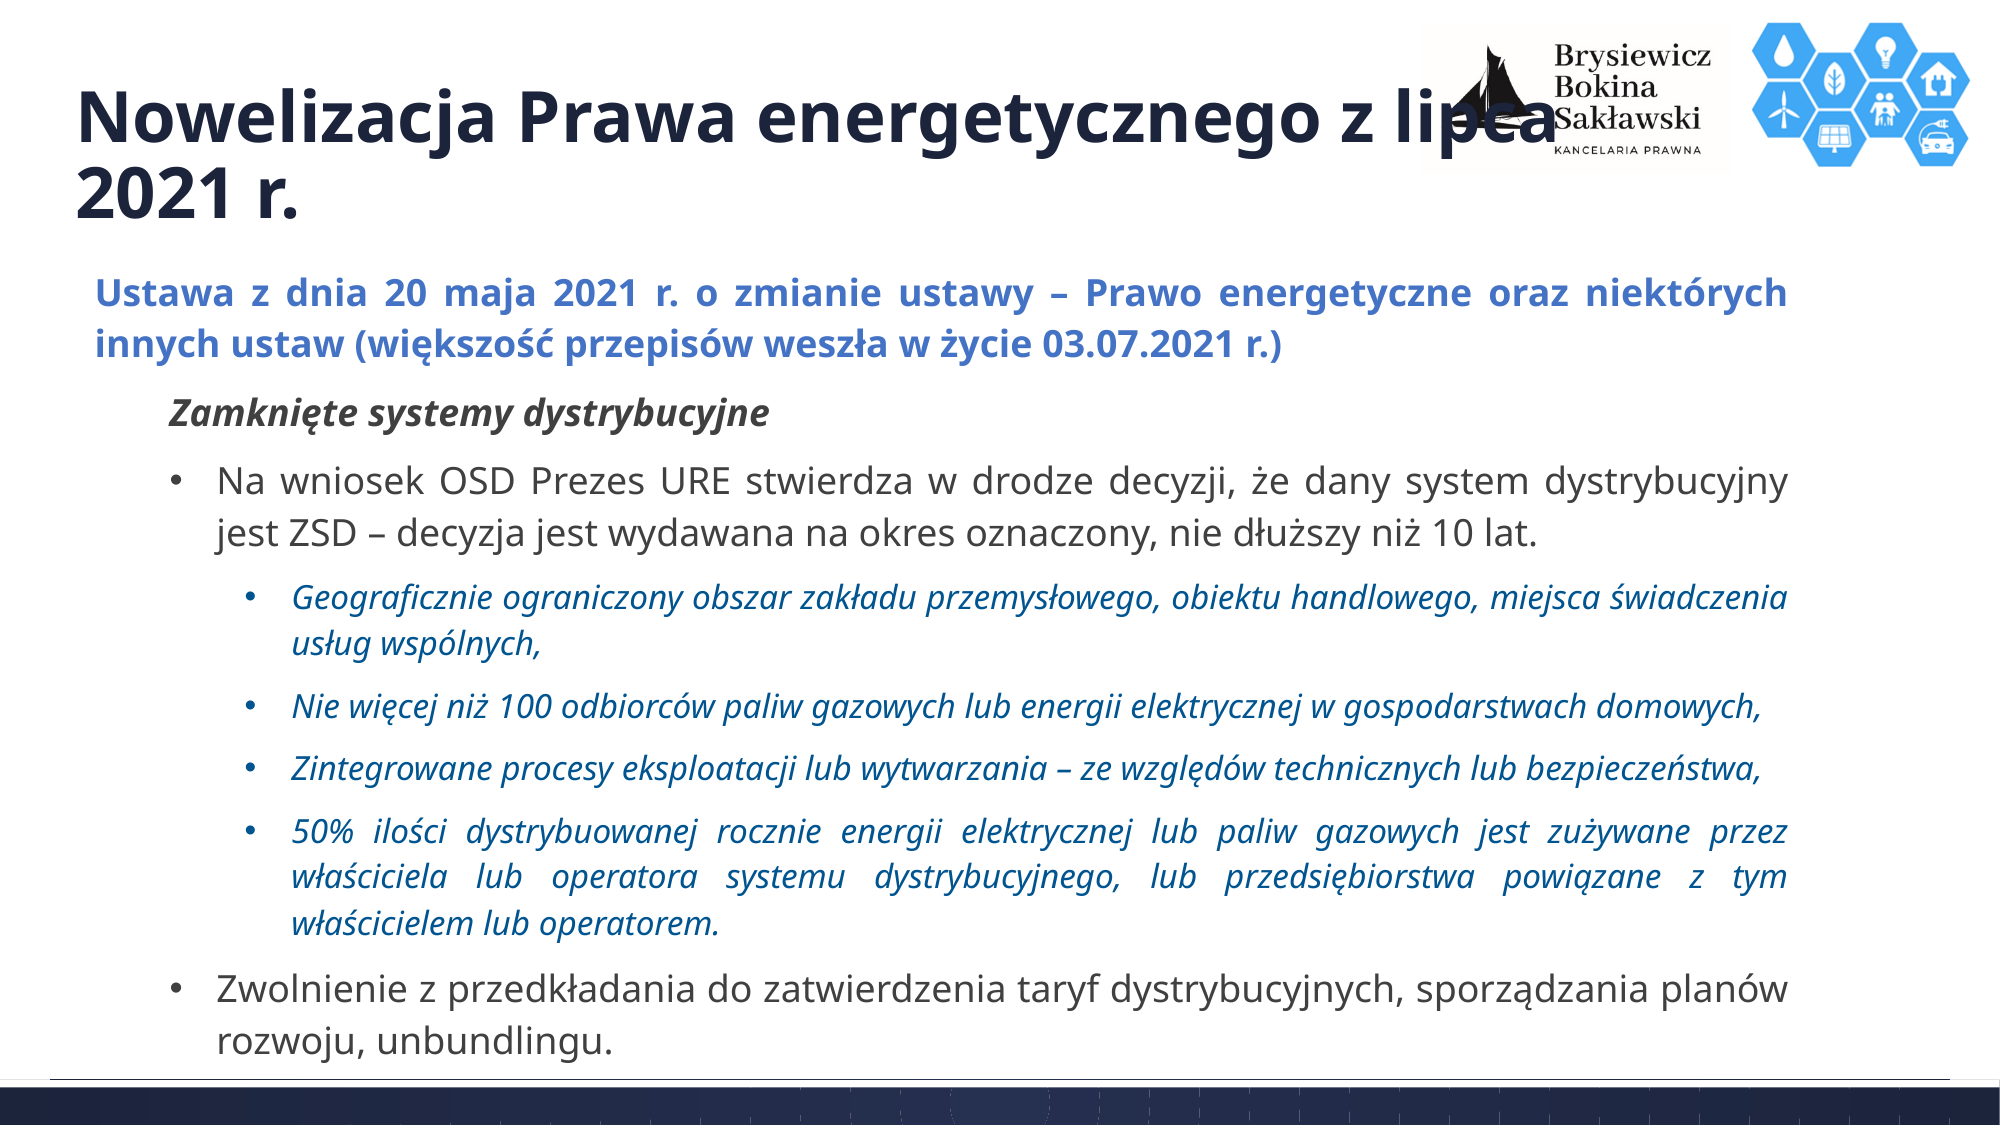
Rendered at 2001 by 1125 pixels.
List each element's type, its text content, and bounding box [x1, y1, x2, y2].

text_box Ustawa z dnia 20 maja 2021 r. o zmianie ustawy – Prawo energetyczne oraz niektórych innych ustaw (większość przepisów weszła w życie 03.07.2021 r.) Zamknięte systemy dystrybucyjne Na wniosek OSD Prezes URE stwierdza w drodze decyzji, że dany system dystrybucyjny jest ZSD – decyzja jest wydawana na okres oznaczony, nie dłuższy niż 10 lat. Geograficznie ograniczony obszar zakładu przemysłowego, obiektu handlowego, miejsca świadczenia usług wspólnych, Nie więcej niż 100 odbiorców paliw gazowych lub energii elektrycznej w gospodarstwach domowych, Zintegrowane procesy eksploatacji lub wytwarzania – ze względów technicznych lub bezpieczeństwa, 50% ilości dystrybuowanej rocznie energii elektrycznej lub paliw gazowych jest zużywane przez właściciela lub operatora systemu dystrybucyjnego, lub przedsiębiorstwa powiązane z tym właścicielem lub operatorem. Zwolnienie z przedkładania do zatwierdzenia taryf dystrybucyjnych, sporządzania planów rozwoju, unbundlingu. [79, 254, 1805, 1069]
picture [1420, 0, 2000, 188]
title Nowelizacja Prawa energetycznego z lipca 2021 r. [60, 66, 1621, 242]
